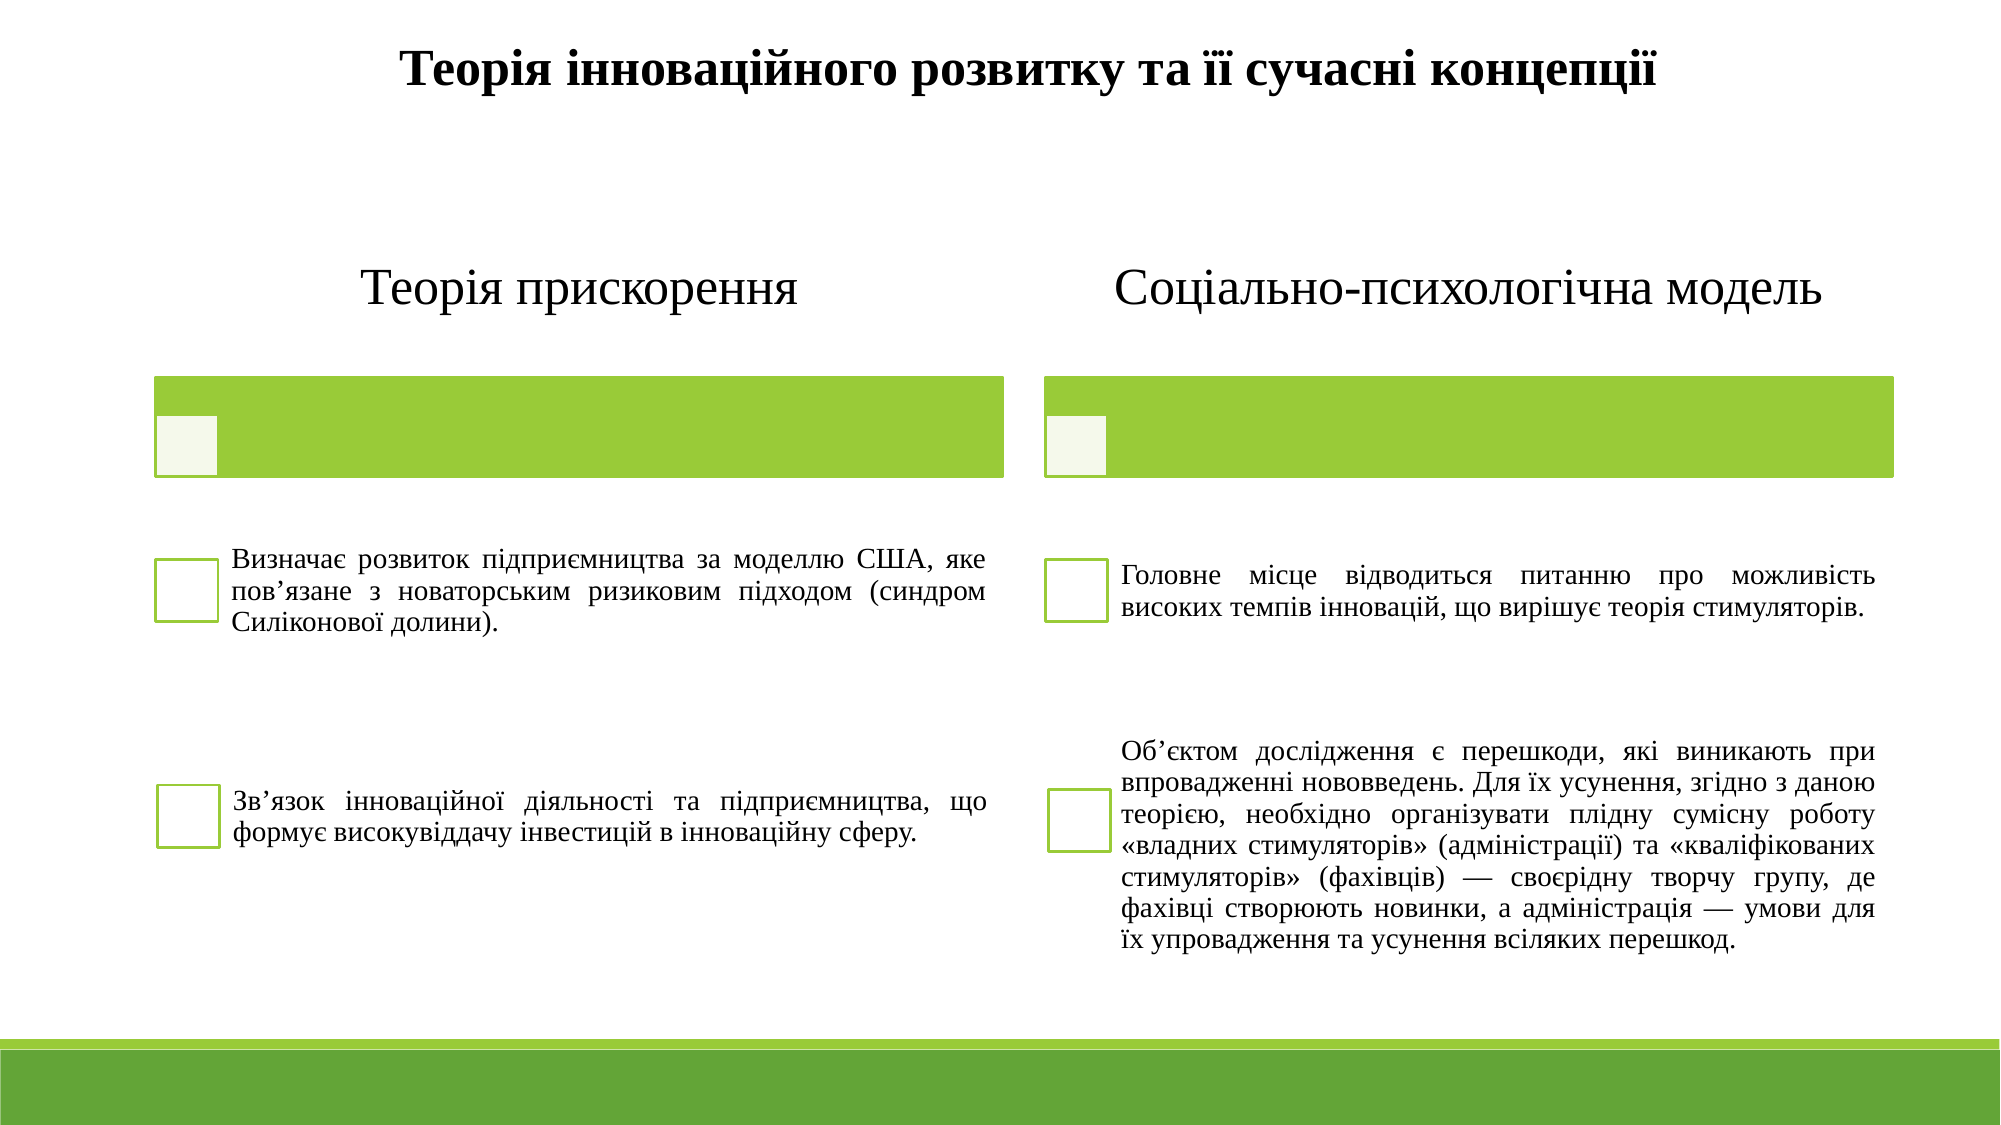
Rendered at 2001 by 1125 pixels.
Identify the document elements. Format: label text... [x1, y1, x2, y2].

text_box Теорія інноваційного розвитку та її сучасні концепції [385, 25, 1686, 104]
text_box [154, 197, 1894, 1001]
